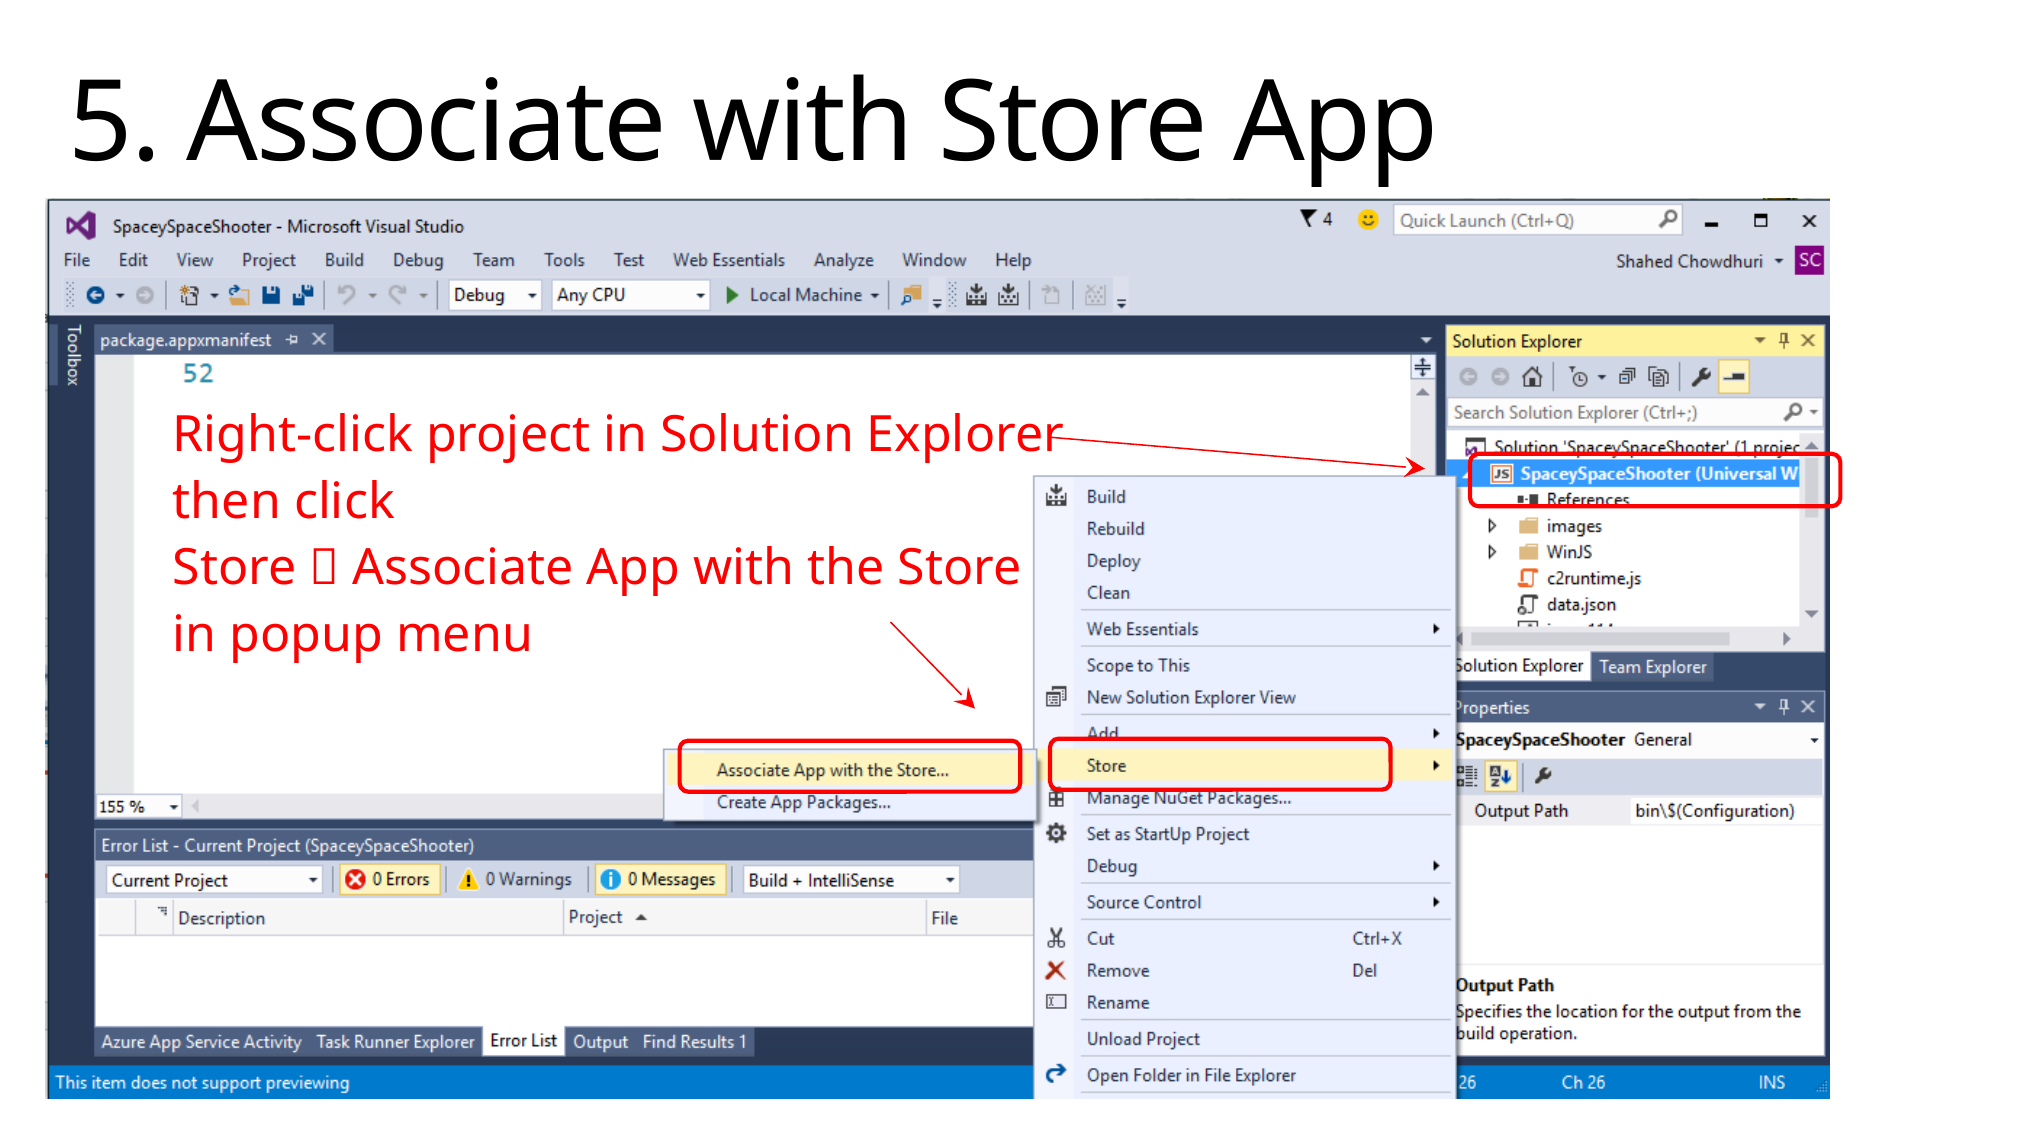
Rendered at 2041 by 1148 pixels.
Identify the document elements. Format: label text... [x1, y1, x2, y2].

picture [44, 198, 1831, 1099]
text_box [1831, 452, 1842, 508]
title 5. Associate with Store App [45, 48, 1996, 199]
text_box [890, 621, 976, 709]
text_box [1049, 436, 1426, 469]
